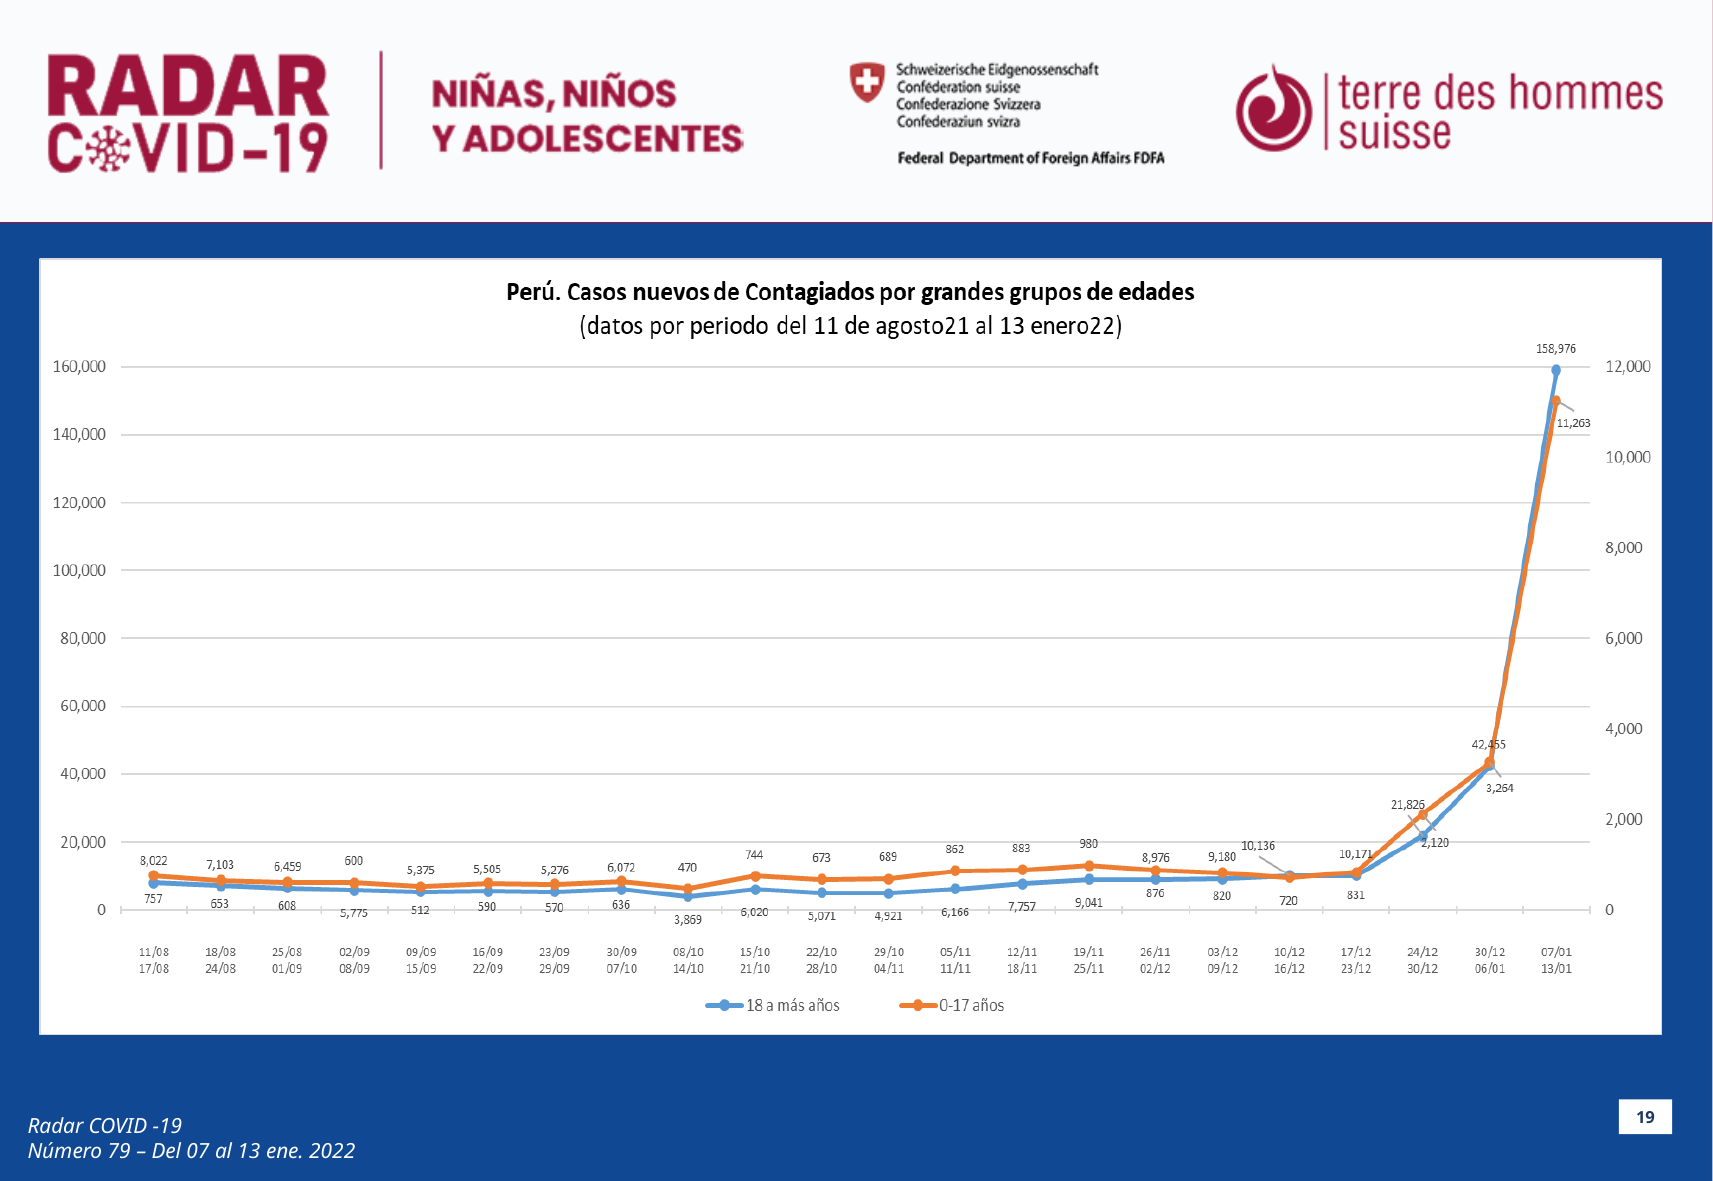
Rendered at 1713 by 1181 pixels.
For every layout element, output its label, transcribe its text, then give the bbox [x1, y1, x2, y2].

text_box [0, 222, 1713, 1181]
text_box 19 [1618, 1099, 1673, 1135]
picture [0, 0, 1713, 222]
picture [39, 258, 1662, 1036]
text_box Radar COVID -19 Número 79 – Del 07 al 13 ene. 2022 [12, 1105, 525, 1171]
